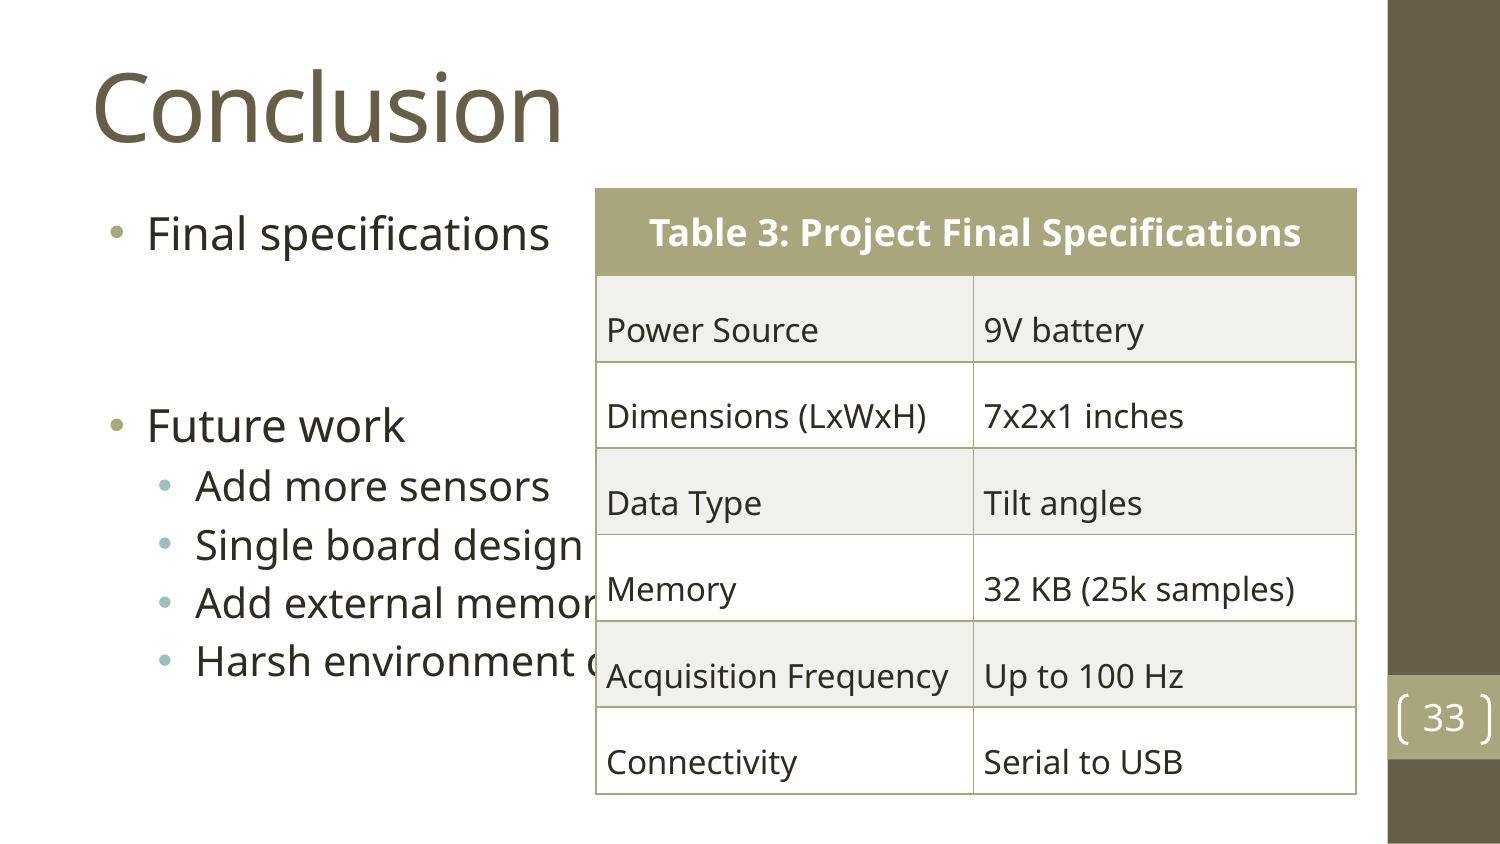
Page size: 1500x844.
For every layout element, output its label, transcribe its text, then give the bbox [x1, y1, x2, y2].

table_cell Serial to USB [974, 708, 1355, 793]
slide_number 33 [1397, 693, 1492, 746]
table_cell Data Type [597, 449, 973, 534]
table_cell Tilt angles [974, 449, 1355, 534]
table_cell Power Source [597, 276, 973, 361]
list Final specifications Future work Add more sensors Single board design Add external memory Harsh environment components [75, 196, 595, 788]
table_cell Dimensions (LxWxH) [597, 363, 973, 447]
table_cell Connectivity [597, 708, 973, 793]
table_cell Memory [597, 535, 973, 620]
table_header Table 3: Project Final Specifications [597, 190, 1355, 274]
title Conclusion [75, 33, 1325, 175]
table_cell 32 KB (25k samples) [974, 535, 1355, 620]
table_cell Acquisition Frequency [597, 622, 973, 706]
table_cell 9V battery [974, 276, 1355, 361]
table_cell Up to 100 Hz [974, 622, 1355, 706]
table_cell 7x2x1 inches [974, 363, 1355, 447]
